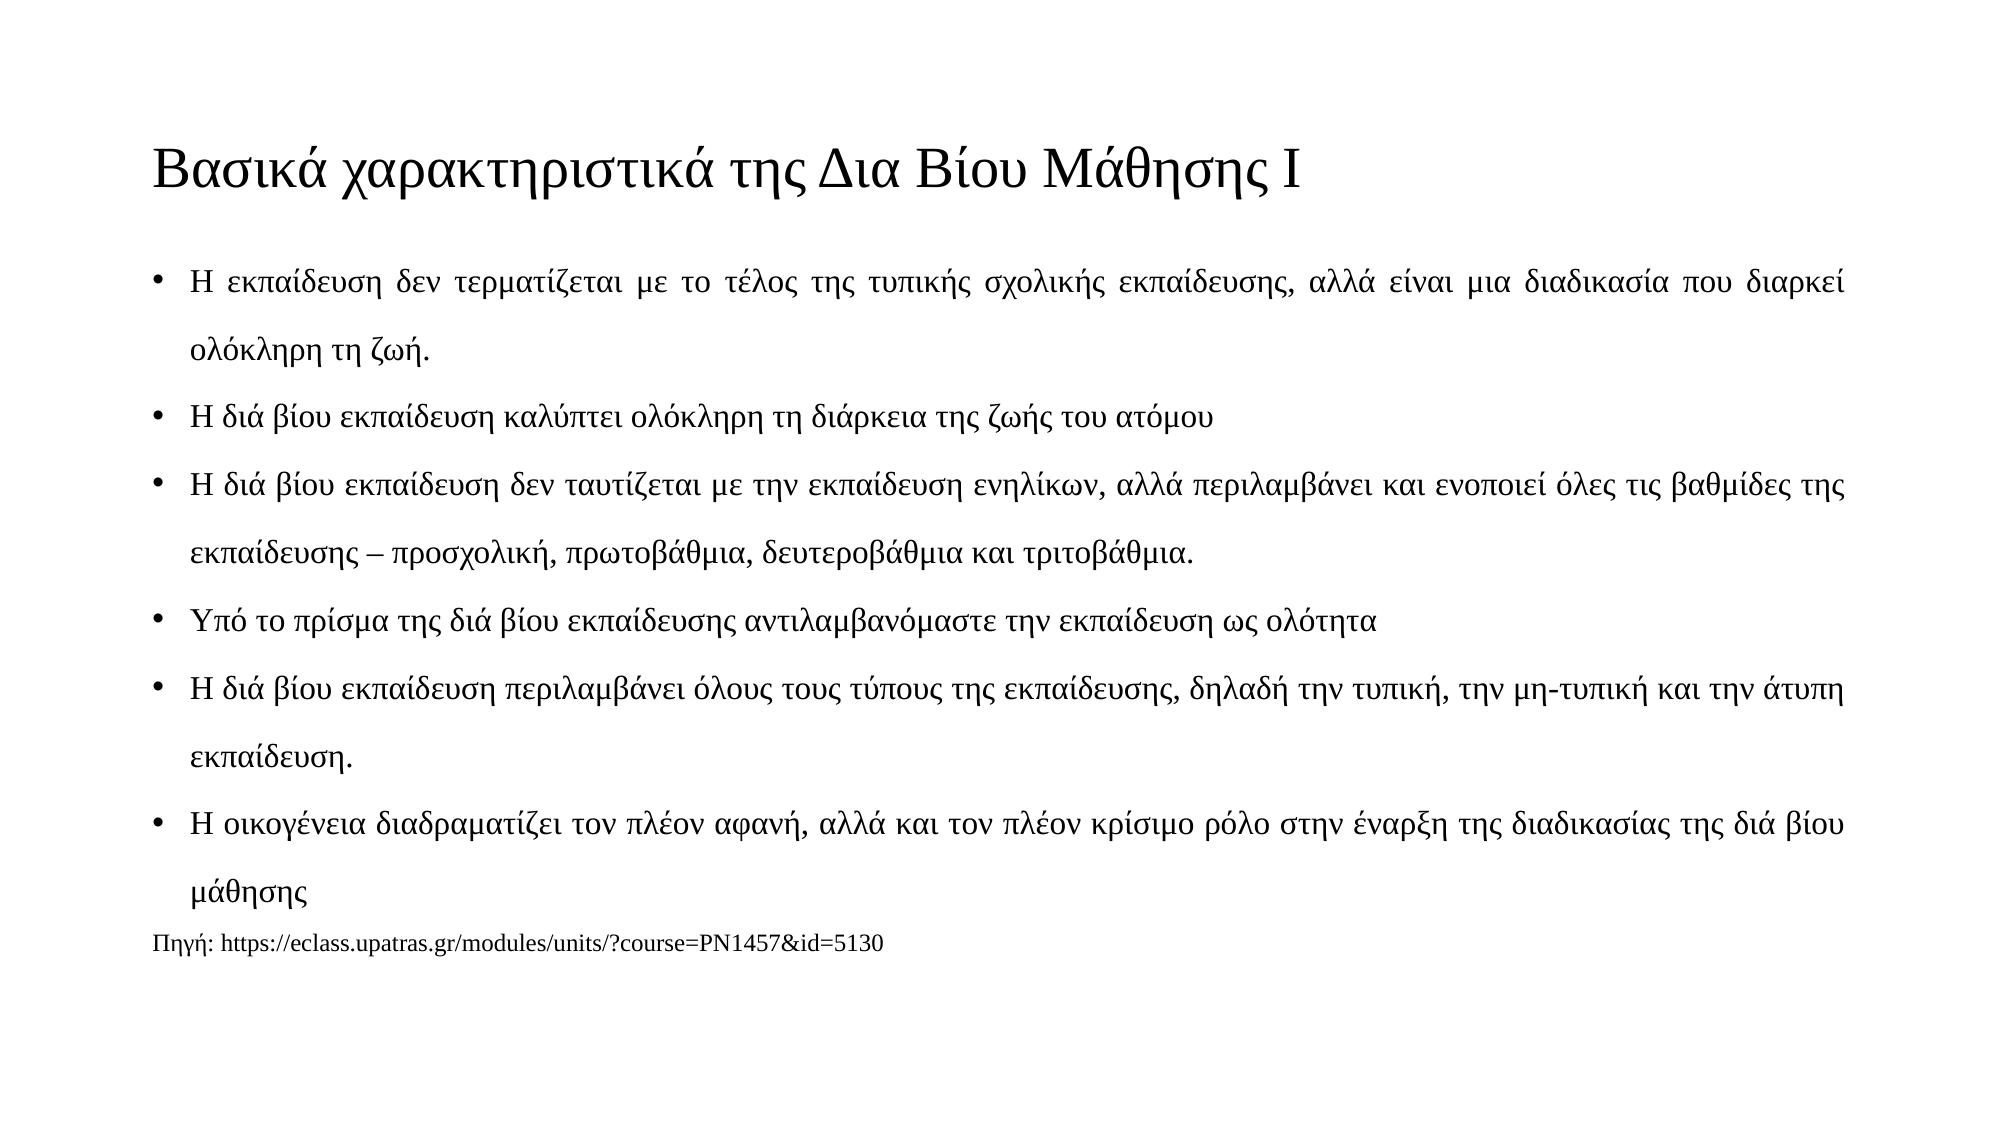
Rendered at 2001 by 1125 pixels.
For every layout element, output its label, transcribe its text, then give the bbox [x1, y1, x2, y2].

list Η εκπαίδευση δεν τερματίζεται με το τέλος της τυπικής σχολικής εκπαίδευσης, αλλά είναι μια διαδικασία που διαρκεί ολόκληρη τη ζωή. Η διά βίου εκπαίδευση καλύπτει ολόκληρη τη διάρκεια της ζωής του ατόμου Η διά βίου εκπαίδευση δεν ταυτίζεται με την εκπαίδευση ενηλίκων, αλλά περιλαμβάνει και ενοποιεί όλες τις βαθμίδες της εκπαίδευσης – προσχολική, πρωτοβάθμια, δευτεροβάθμια και τριτοβάθμια. Υπό το πρίσμα της διά βίου εκπαίδευσης αντιλαμβανόμαστε την εκπαίδευση ως ολότητα Η διά βίου εκπαίδευση περιλαμβάνει όλους τους τύπους της εκπαίδευσης, δηλαδή την τυπική, την μη-τυπική και την άτυπη εκπαίδευση. Η οικογένεια διαδραματίζει τον πλέον αφανή, αλλά και τον πλέον κρίσιμο ρόλο στην έναρξη της διαδικασίας της διά βίου μάθησης Πηγή: https://eclass.upatras.gr/modules/units/?course=PN1457&id=5130 [137, 223, 1863, 1014]
title Βασικά χαρακτηριστικά της Δια Βίου Μάθησης Ι [137, 59, 1863, 223]
